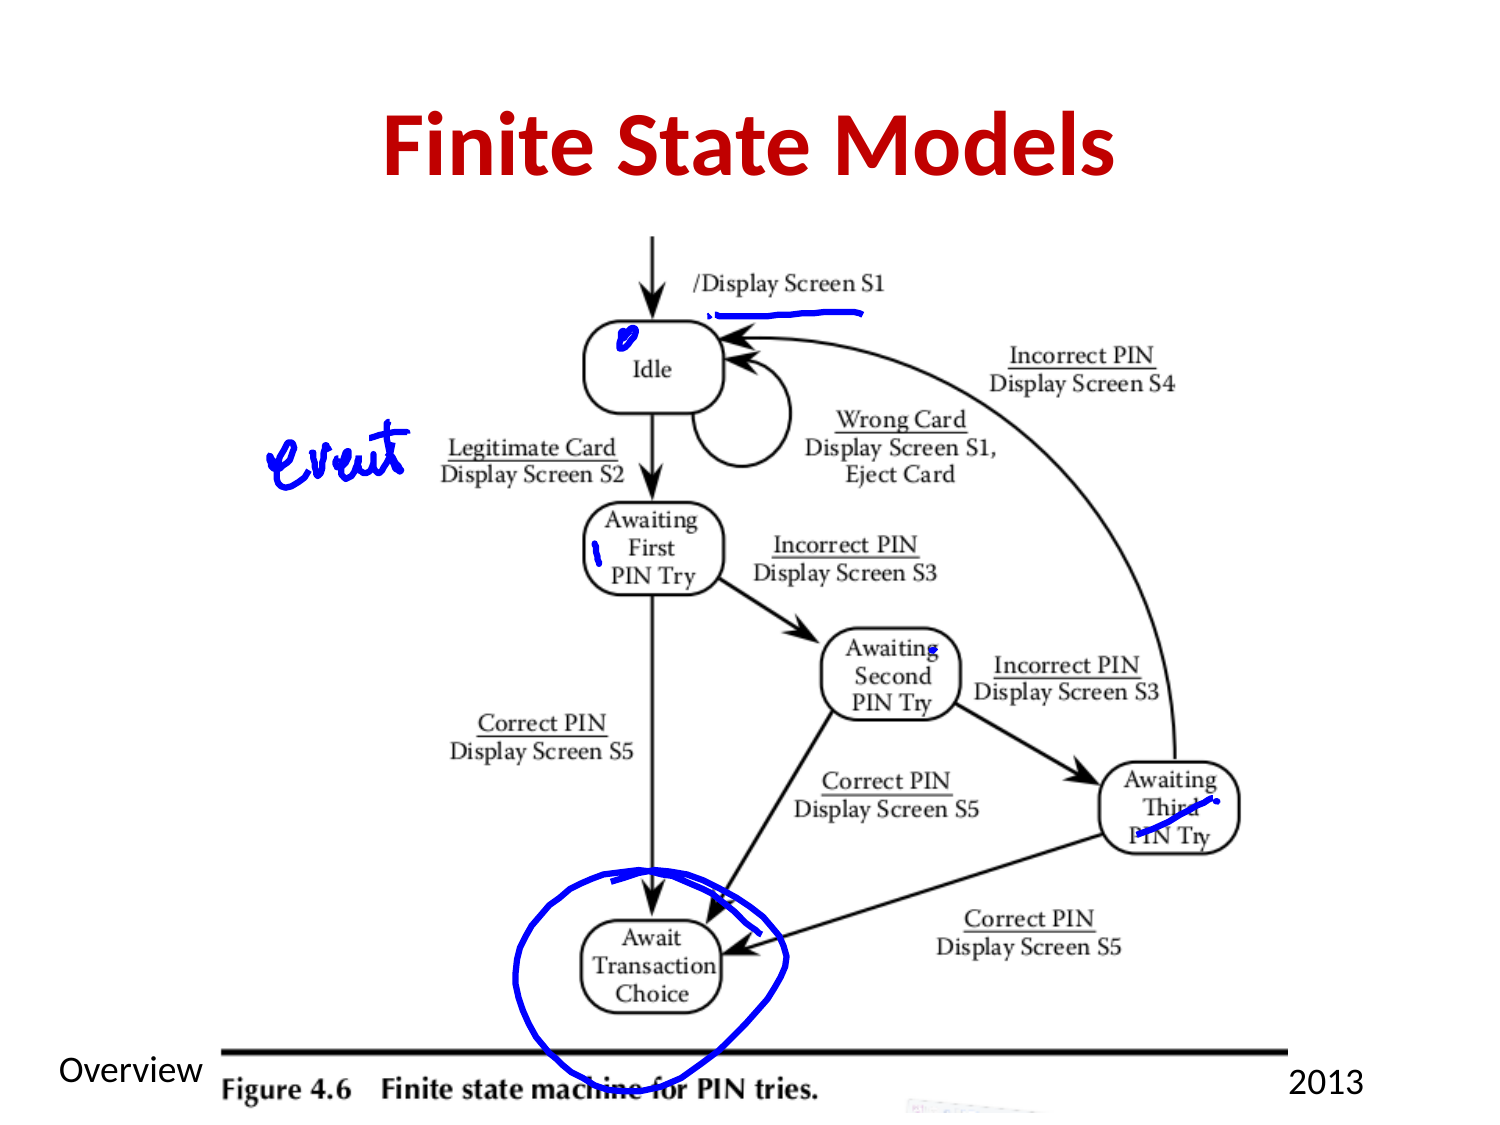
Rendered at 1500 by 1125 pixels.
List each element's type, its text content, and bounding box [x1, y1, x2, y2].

picture [212, 210, 1288, 1113]
title Finite State Models [75, 45, 1425, 233]
